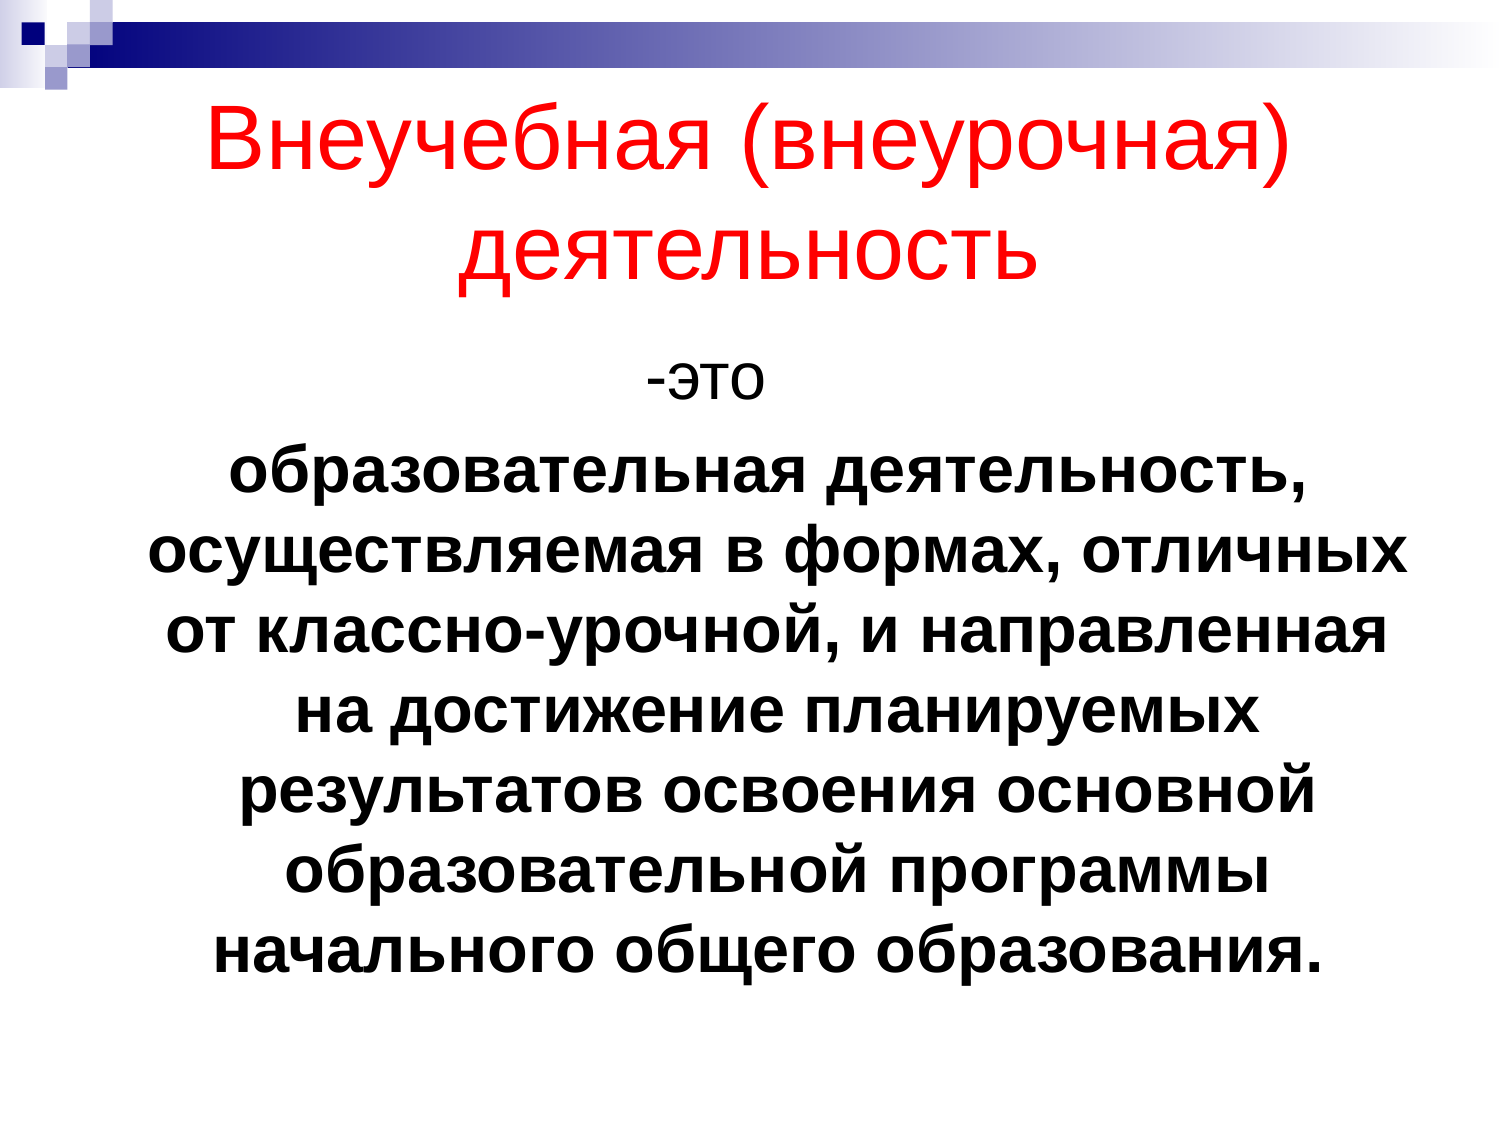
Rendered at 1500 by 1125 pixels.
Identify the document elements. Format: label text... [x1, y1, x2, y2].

title Внеучебная (внеурочная) деятельность [74, 74, 1426, 301]
list -это образовательная деятельность, осуществляемая в формах, отличных от классно-урочной, и направленная на достижение планируемых результатов освоения основной образовательной программы начального общего образования. [74, 324, 1426, 963]
